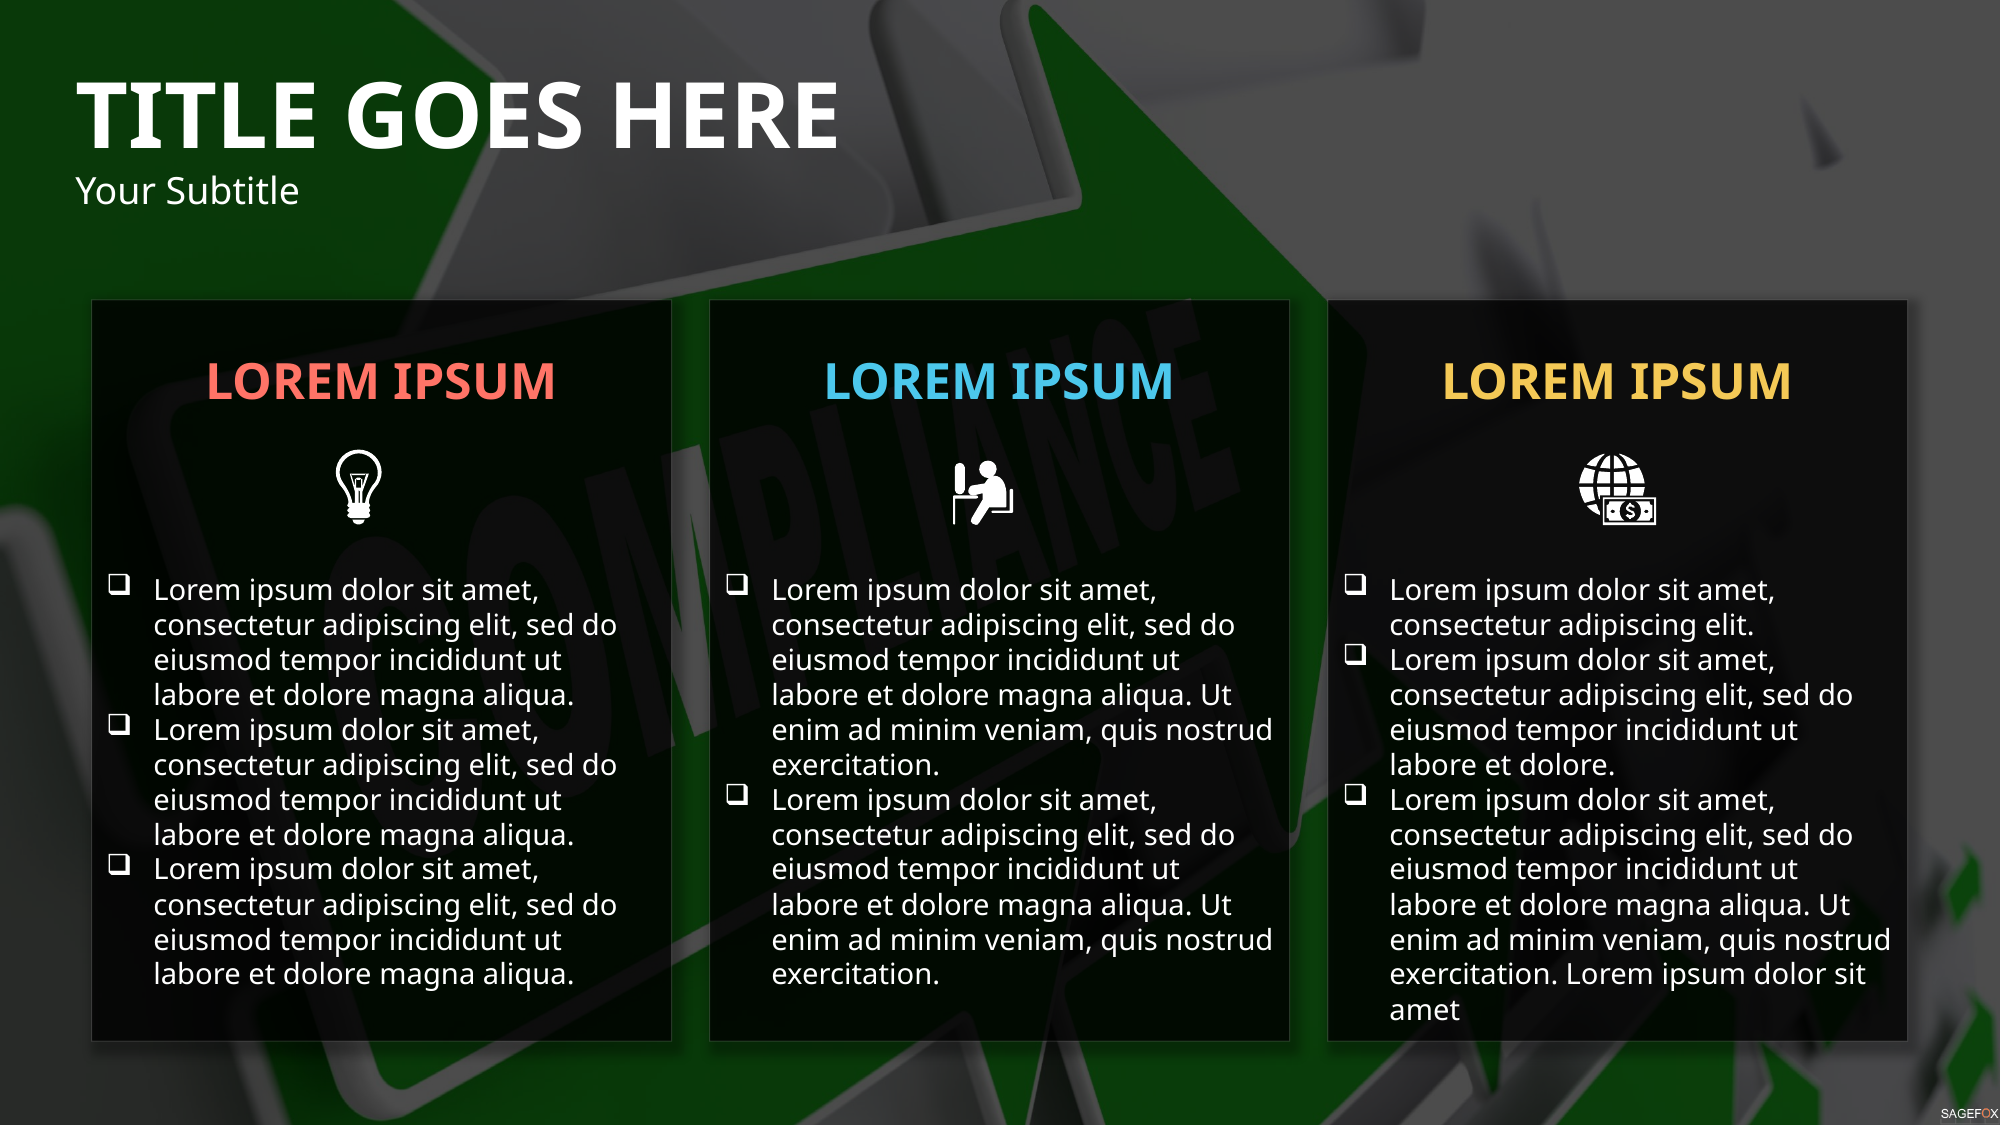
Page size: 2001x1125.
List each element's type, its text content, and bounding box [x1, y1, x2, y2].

text_box LOREM IPSUM [91, 342, 672, 417]
text_box [91, 299, 673, 1042]
text_box [1327, 299, 1909, 1042]
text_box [952, 460, 1013, 525]
text_box [709, 299, 1291, 1042]
picture [0, 0, 2001, 1125]
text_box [335, 449, 382, 525]
text_box TITLE GOES HERE Your Subtitle [60, 49, 1036, 220]
text_box LOREM IPSUM [1327, 342, 1908, 417]
text_box Lorem ipsum dolor sit amet, consectetur adipiscing elit. Lorem ipsum dolor sit amet, consectetur adipiscing elit, sed do eiusmod tempor incididunt ut labore et dolore. Lorem ipsum dolor sit amet, consectetur adipiscing elit, sed do eiusmod tempor incididunt ut labore et dolore magna aliqua. Ut enim ad minim veniam, quis nostrud exercitation. Lorem ipsum dolor sit amet [1327, 538, 1908, 1034]
text_box LOREM IPSUM [709, 342, 1290, 417]
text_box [1579, 453, 1657, 526]
text_box Lorem ipsum dolor sit amet, consectetur adipiscing elit, sed do eiusmod tempor incididunt ut labore et dolore magna aliqua. Ut enim ad minim veniam, quis nostrud exercitation. Lorem ipsum dolor sit amet, consectetur adipiscing elit, sed do eiusmod tempor incididunt ut labore et dolore magna aliqua. Ut enim ad minim veniam, quis nostrud exercitation. [709, 538, 1290, 999]
text_box Lorem ipsum dolor sit amet, consectetur adipiscing elit, sed do eiusmod tempor incididunt ut labore et dolore magna aliqua. Lorem ipsum dolor sit amet, consectetur adipiscing elit, sed do eiusmod tempor incididunt ut labore et dolore magna aliqua. Lorem ipsum dolor sit amet, consectetur adipiscing elit, sed do eiusmod tempor incididunt ut labore et dolore magna aliqua. [91, 538, 672, 999]
